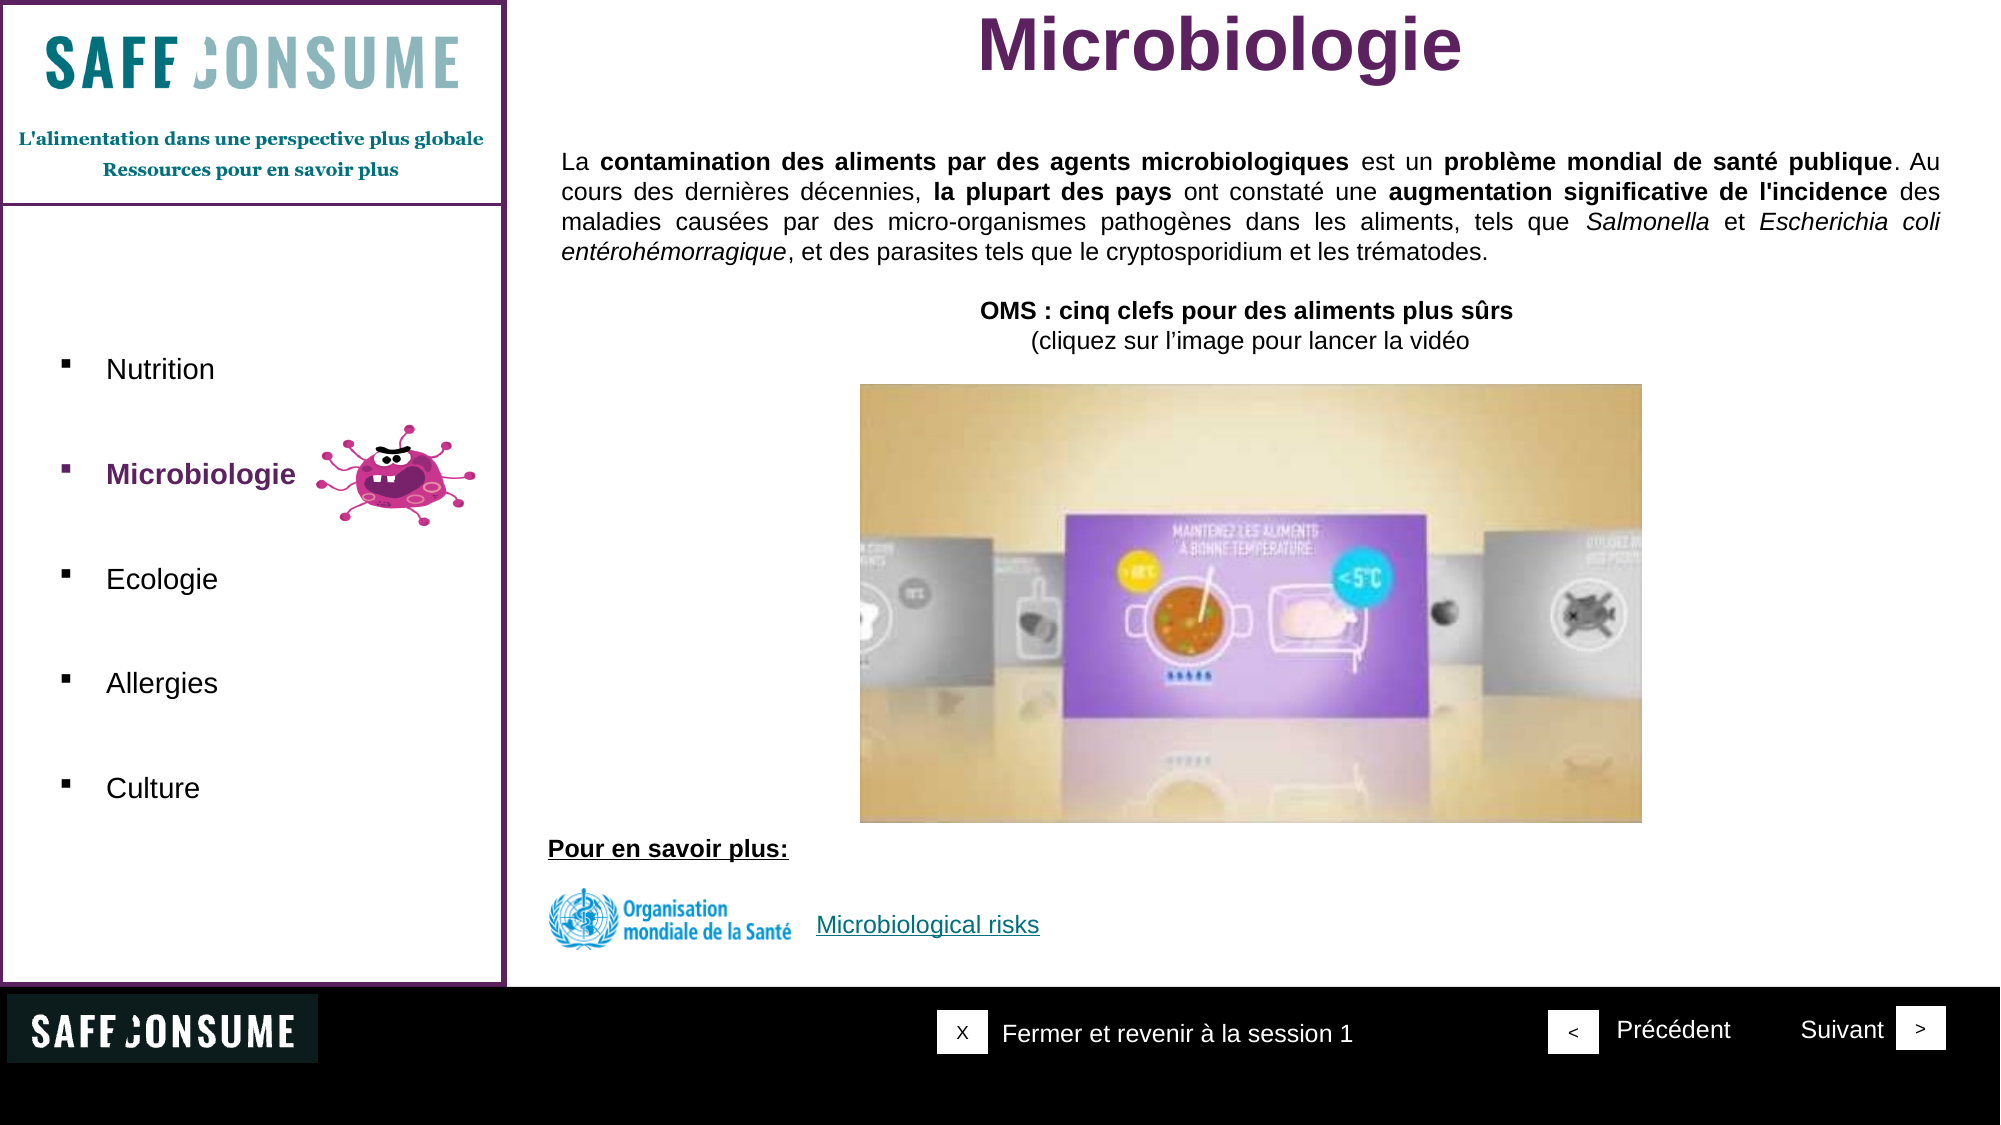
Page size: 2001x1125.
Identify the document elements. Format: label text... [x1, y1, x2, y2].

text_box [0, 986, 2000, 1125]
text_box La contamination des aliments par des agents microbiologiques est un problème mondial de santé publique. Au cours des dernières décennies, la plupart des pays ont constaté une augmentation significative de l'incidence des maladies causées par des micro-organismes pathogènes dans les aliments, tels que Salmonella et Escherichia coli entérohémorragique, et des parasites tels que le cryptosporidium et les trématodes. OMS : cinq clefs pour des aliments plus sûrs (cliquez sur l’image pour lancer la vidéo [546, 137, 1956, 363]
text_box Pour en savoir plus: [533, 825, 804, 870]
text_box Microbiological risks [801, 901, 1508, 946]
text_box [0, 2, 505, 986]
title Microbiologie 1 [510, 0, 1994, 192]
picture [546, 885, 799, 954]
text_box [860, 384, 1642, 824]
